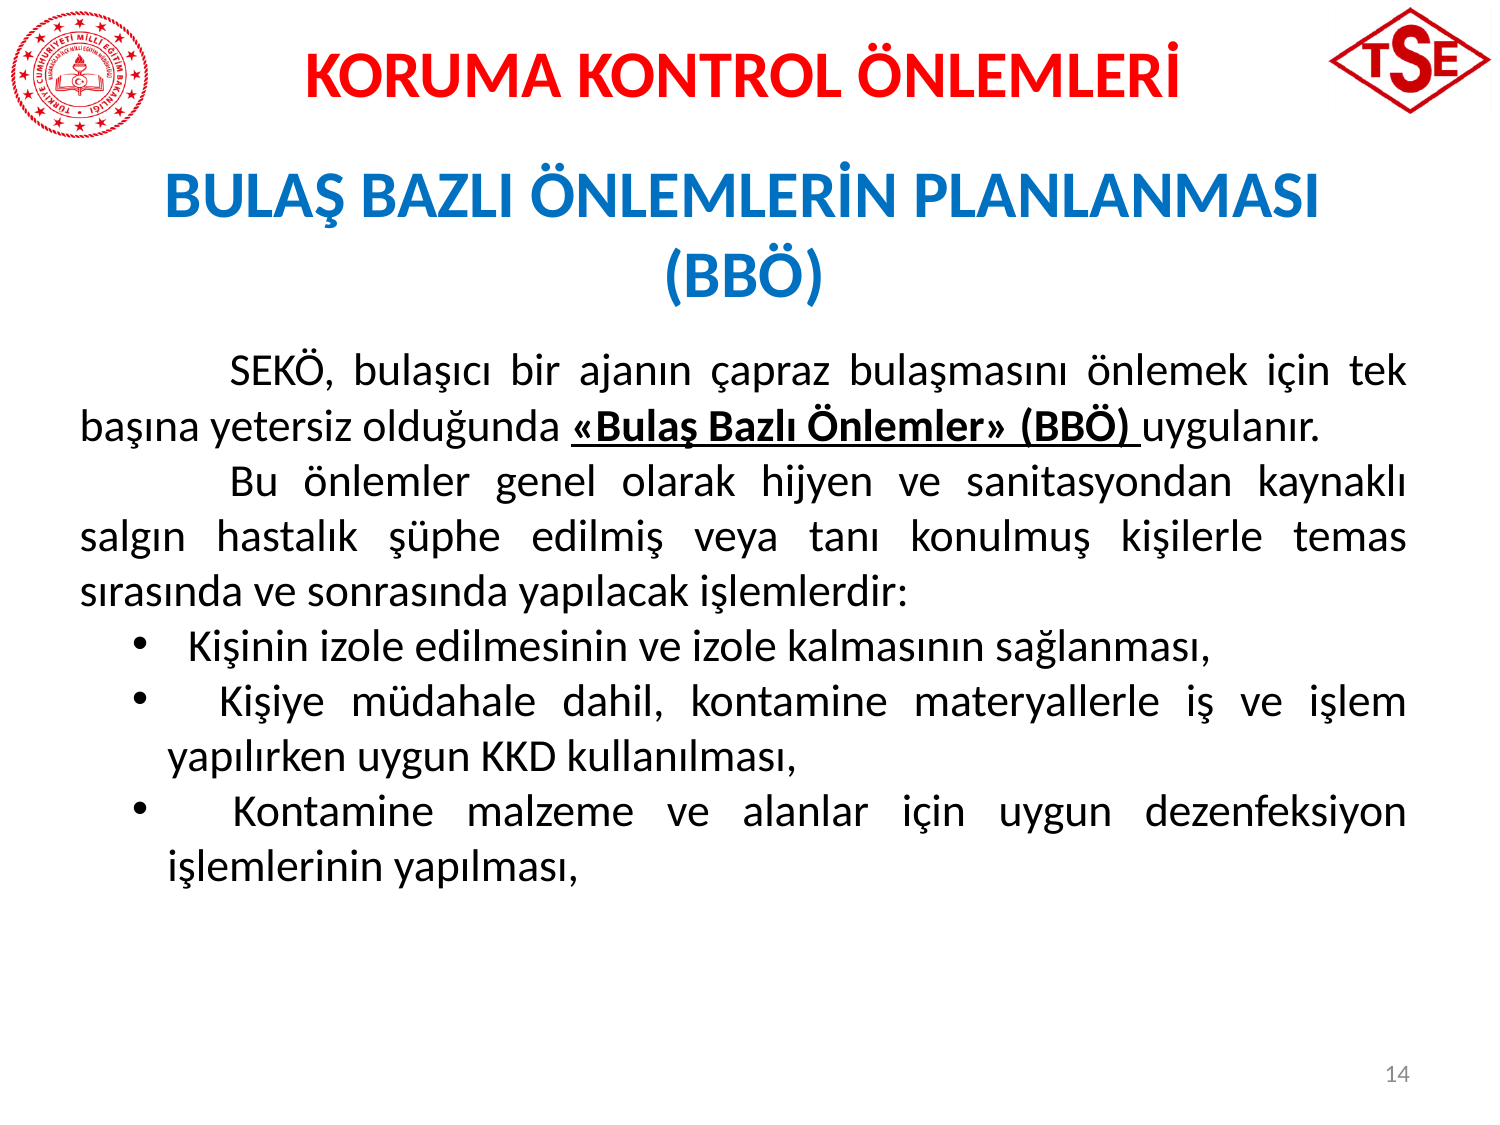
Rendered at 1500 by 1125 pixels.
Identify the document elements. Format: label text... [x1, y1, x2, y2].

picture [11, 11, 148, 138]
picture [1328, 6, 1492, 114]
slide_number 14 [1074, 1042, 1425, 1103]
text_box BULAŞ BAZLI ÖNLEMLERİN PLANLANMASI (BBÖ) SEKÖ, bulaşıcı bir ajanın çapraz bulaşmasını önlemek için tek başına yetersiz olduğunda «Bulaş Bazlı Önlemler» (BBÖ) uygulanır. Bu önlemler genel olarak hijyen ve sanitasyondan kaynaklı salgın hastalık şüphe edilmiş veya tanı konulmuş kişilerle temas sırasında ve sonrasında yapılacak işlemlerdir: Kişinin izole edilmesinin ve izole kalmasının sağlanması, Kişiye müdahale dahil, kontamine materyallerle iş ve işlem yapılırken uygun KKD kullanılması, Kontamine malzeme ve alanlar için uygun dezenfeksiyon işlemlerinin yapılması, [64, 143, 1424, 953]
text_box KORUMA KONTROL ÖNLEMLERİ [171, 17, 1317, 126]
